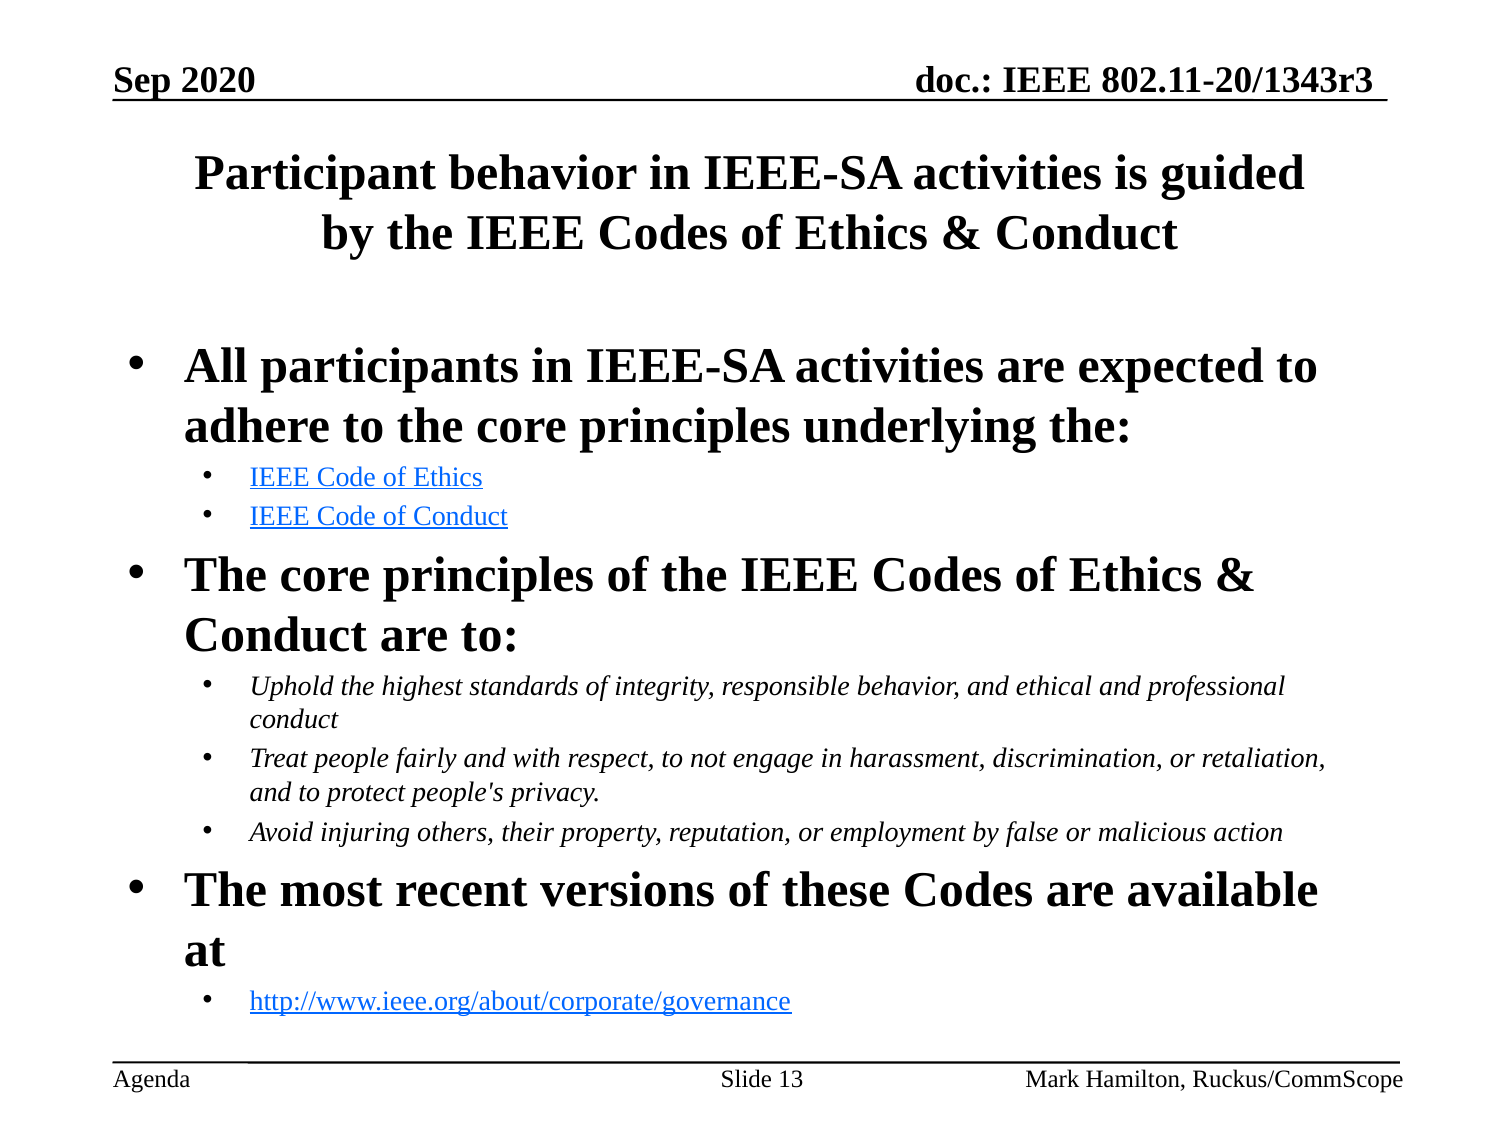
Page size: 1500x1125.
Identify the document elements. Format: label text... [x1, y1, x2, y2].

title Participant behavior in IEEE-SA activities is guided by the IEEE Codes of Ethics & Conduct [112, 112, 1388, 288]
list All participants in IEEE-SA activities are expected to adhere to the core principles underlying the: IEEE Code of Ethics IEEE Code of Conduct The core principles of the IEEE Codes of Ethics & Conduct are to: Uphold the highest standards of integrity, responsible behavior, and ethical and professional conduct Treat people fairly and with respect, to not engage in harassment, discrimination, or retaliation, and to protect people's privacy. Avoid injuring others, their property, reputation, or employment by false or malicious action The most recent versions of these Codes are available at http://www.ieee.org/about/corporate/governance [112, 324, 1388, 1000]
